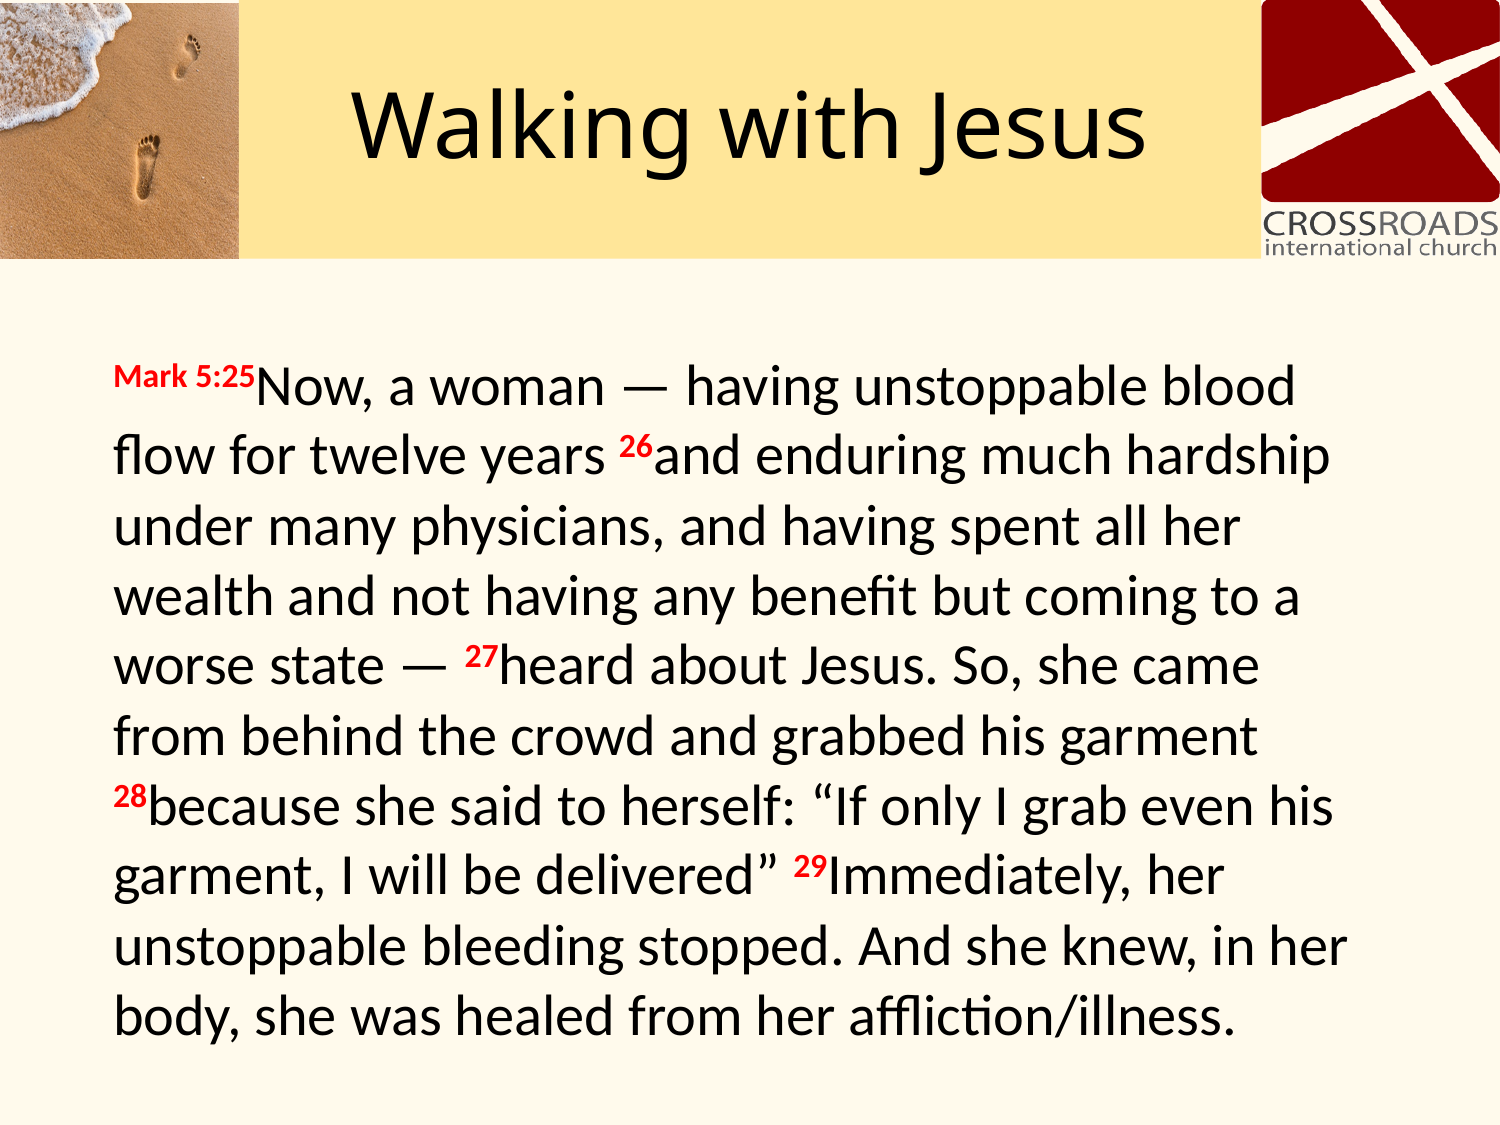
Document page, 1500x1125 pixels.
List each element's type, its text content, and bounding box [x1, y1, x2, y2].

text_box [238, 0, 1261, 260]
picture [1261, 0, 1500, 261]
text_box Mark 5:25Now, a woman — having unstoppable blood flow for twelve years 26and enduring much hardship under many physicians, and having spent all her wealth and not having any benefit but coming to a worse state — 27heard about Jesus. So, she came from behind the crowd and grabbed his garment 28because she said to herself: “If only I grab even his garment, I will be delivered” 29Immediately, her unstoppable bleeding stopped. And she knew, in her body, she was healed from her affliction/illness. [98, 339, 1402, 1054]
picture [0, 3, 239, 259]
text_box Walking with Jesus [320, 29, 1180, 229]
